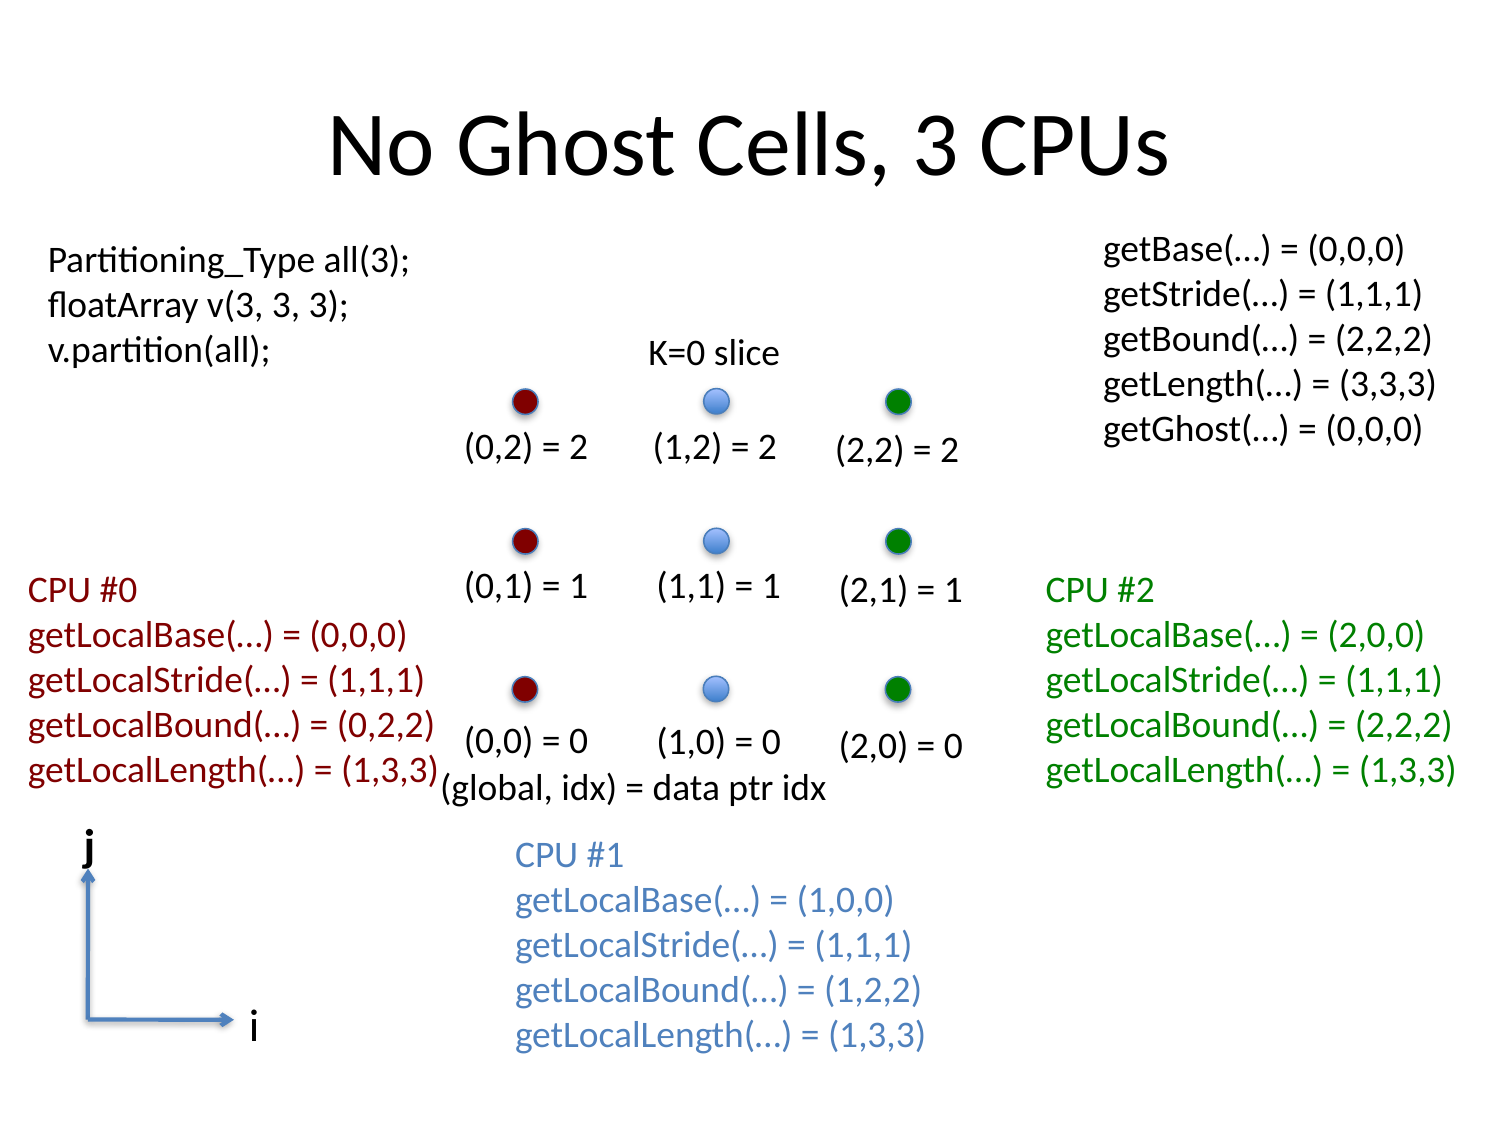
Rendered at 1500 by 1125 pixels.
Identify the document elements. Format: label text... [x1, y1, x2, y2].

text_box CPU #0 getLocalBase(…) = (0,0,0) getLocalStride(…) = (1,1,1) getLocalBound(…) = (0,2,2) getLocalLength(…) = (1,3,3) [13, 557, 455, 798]
text_box (0,2) = 2 [448, 414, 604, 475]
text_box CPU #2 getLocalBase(…) = (2,0,0) getLocalStride(…) = (1,1,1) getLocalBound(…) = (2,2,2) getLocalLength(…) = (1,3,3) [1030, 557, 1473, 798]
text_box (0,1) = 1 [448, 554, 604, 614]
text_box [885, 388, 912, 416]
text_box (2,2) = 2 [820, 418, 975, 478]
text_box [702, 527, 730, 554]
text_box [511, 675, 539, 703]
text_box [702, 387, 730, 414]
text_box (2,1) = 1 [823, 557, 978, 618]
text_box CPU #1 getLocalBase(…) = (1,0,0) getLocalStride(…) = (1,1,1) getLocalBound(…) = (1,2,2) getLocalLength(…) = (1,3,3) [500, 822, 942, 1063]
text_box getBase(…) = (0,0,0) getStride(…) = (1,1,1) getBound(…) = (2,2,2) getLength(…) = (3,3,3) getGhost(…) = (0,0,0) [1088, 217, 1452, 457]
text_box [885, 527, 912, 555]
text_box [68, 807, 275, 1060]
text_box [511, 527, 539, 554]
text_box (1,0) = 0 [641, 709, 796, 755]
text_box (global, idx) = data ptr idx [425, 755, 842, 816]
text_box (2,0) = 0 [823, 713, 978, 774]
text_box (0,0) = 0 [455, 708, 604, 755]
text_box K=0 slice [633, 320, 796, 381]
text_box (1,1) = 1 [641, 554, 796, 614]
text_box [702, 675, 730, 703]
text_box (1,2) = 2 [638, 414, 793, 475]
text_box [884, 675, 912, 703]
text_box Partitioning_Type all(3); floatArray v(3, 3, 3); v.partition(all); [33, 227, 426, 377]
text_box [511, 388, 539, 414]
title No Ghost Cells, 3 CPUs [75, 45, 1425, 233]
